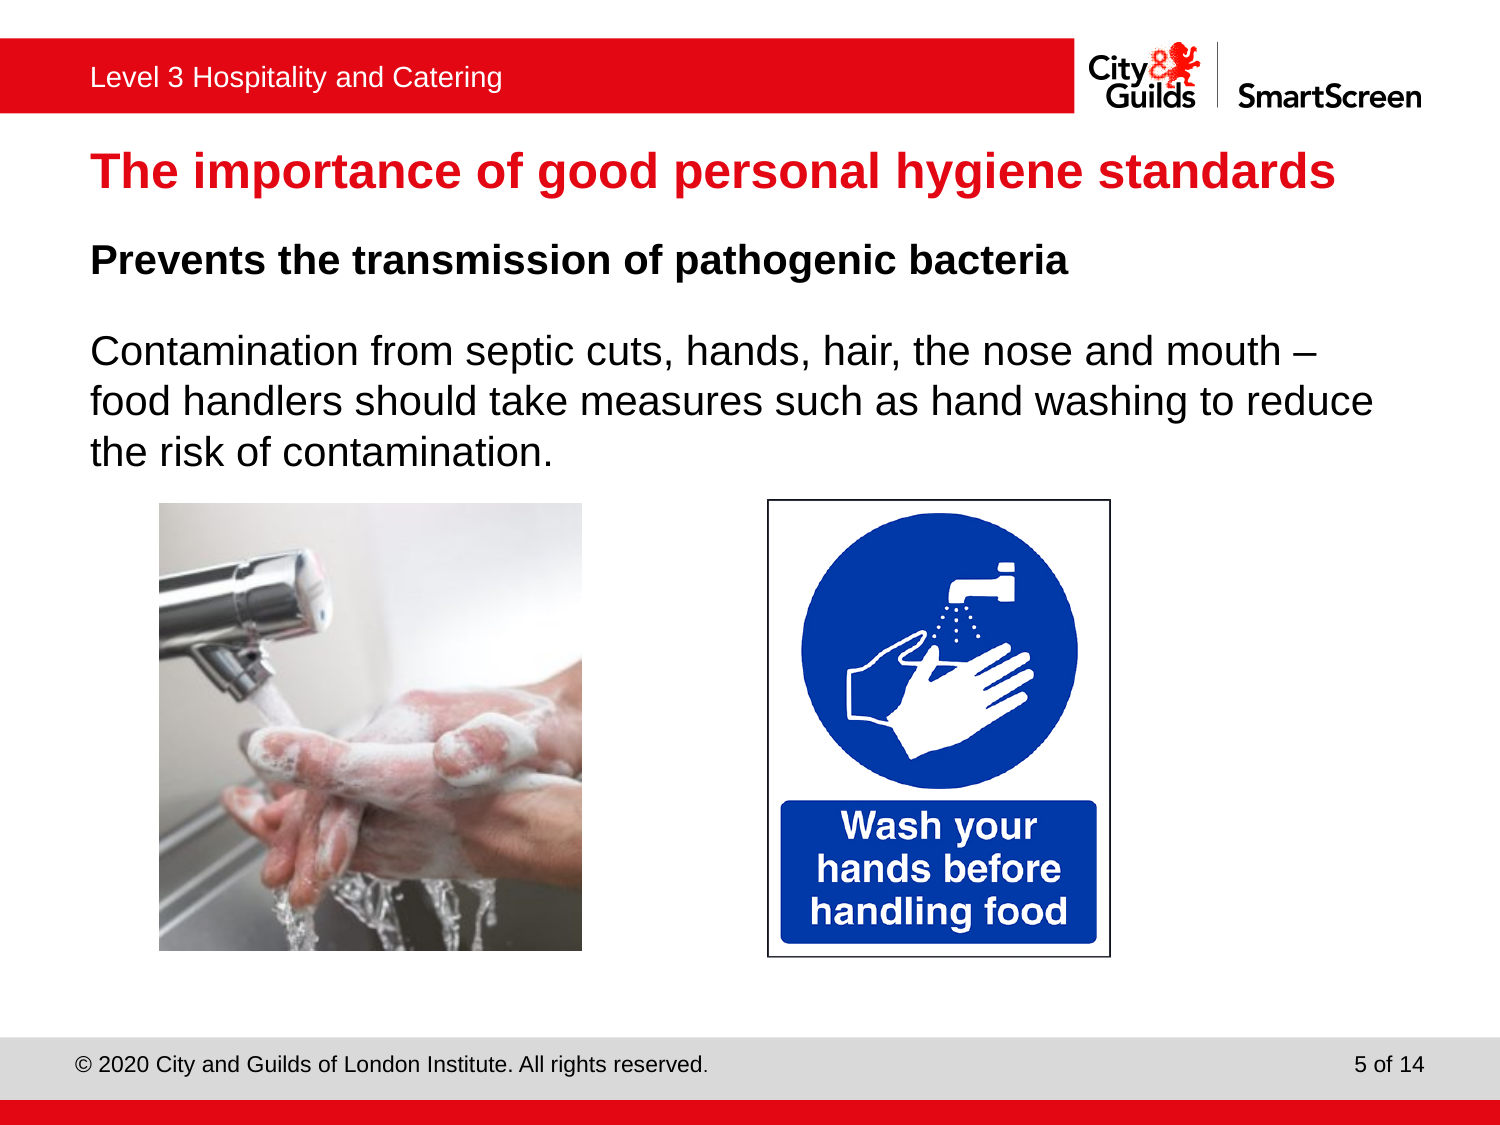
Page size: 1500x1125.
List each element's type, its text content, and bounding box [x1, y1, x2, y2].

picture [1089, 42, 1421, 108]
picture [159, 503, 582, 951]
list Prevents the transmission of pathogenic bacteria Contamination from septic cuts, hands, hair, the nose and mouth – food handlers should take measures such as hand washing to reduce the risk of contamination. [74, 224, 1426, 1006]
picture [702, 491, 1176, 965]
title The importance of good personal hygiene standards [74, 137, 1424, 201]
